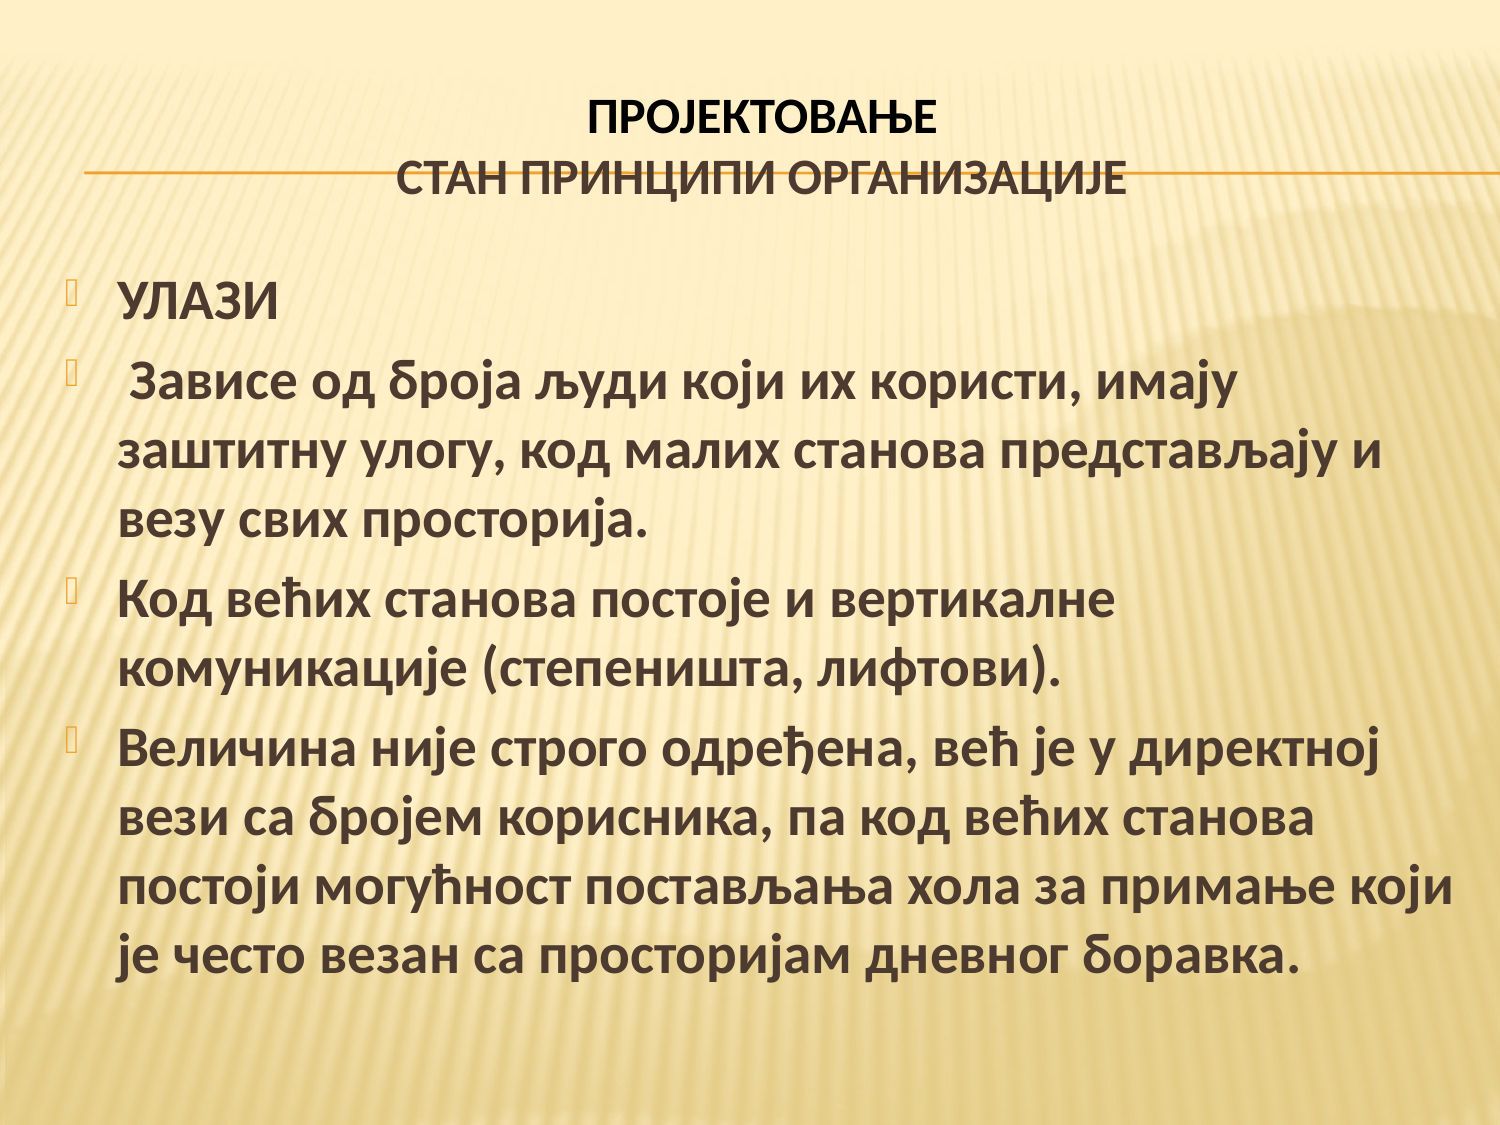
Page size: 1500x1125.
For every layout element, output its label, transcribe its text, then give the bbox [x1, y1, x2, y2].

list УЛАЗИ Зависе од броја људи који их користи, имају заштитну улогу, код малих станова представљају и везу свих просторија. Код већих станова постоје и вертикалне комуникације (степеништа, лифтови). Величина није строго одређена, већ је у директној вези са бројем корисника, па код већих станова постоји могућност постављања хола за примање који је често везан са просторијам дневног боравка. [50, 254, 1475, 998]
title ПРОЈЕКТОВАЊЕ СТАН ПРИНЦИПИ ОРГАНИЗАЦИЈЕ [50, 75, 1475, 213]
